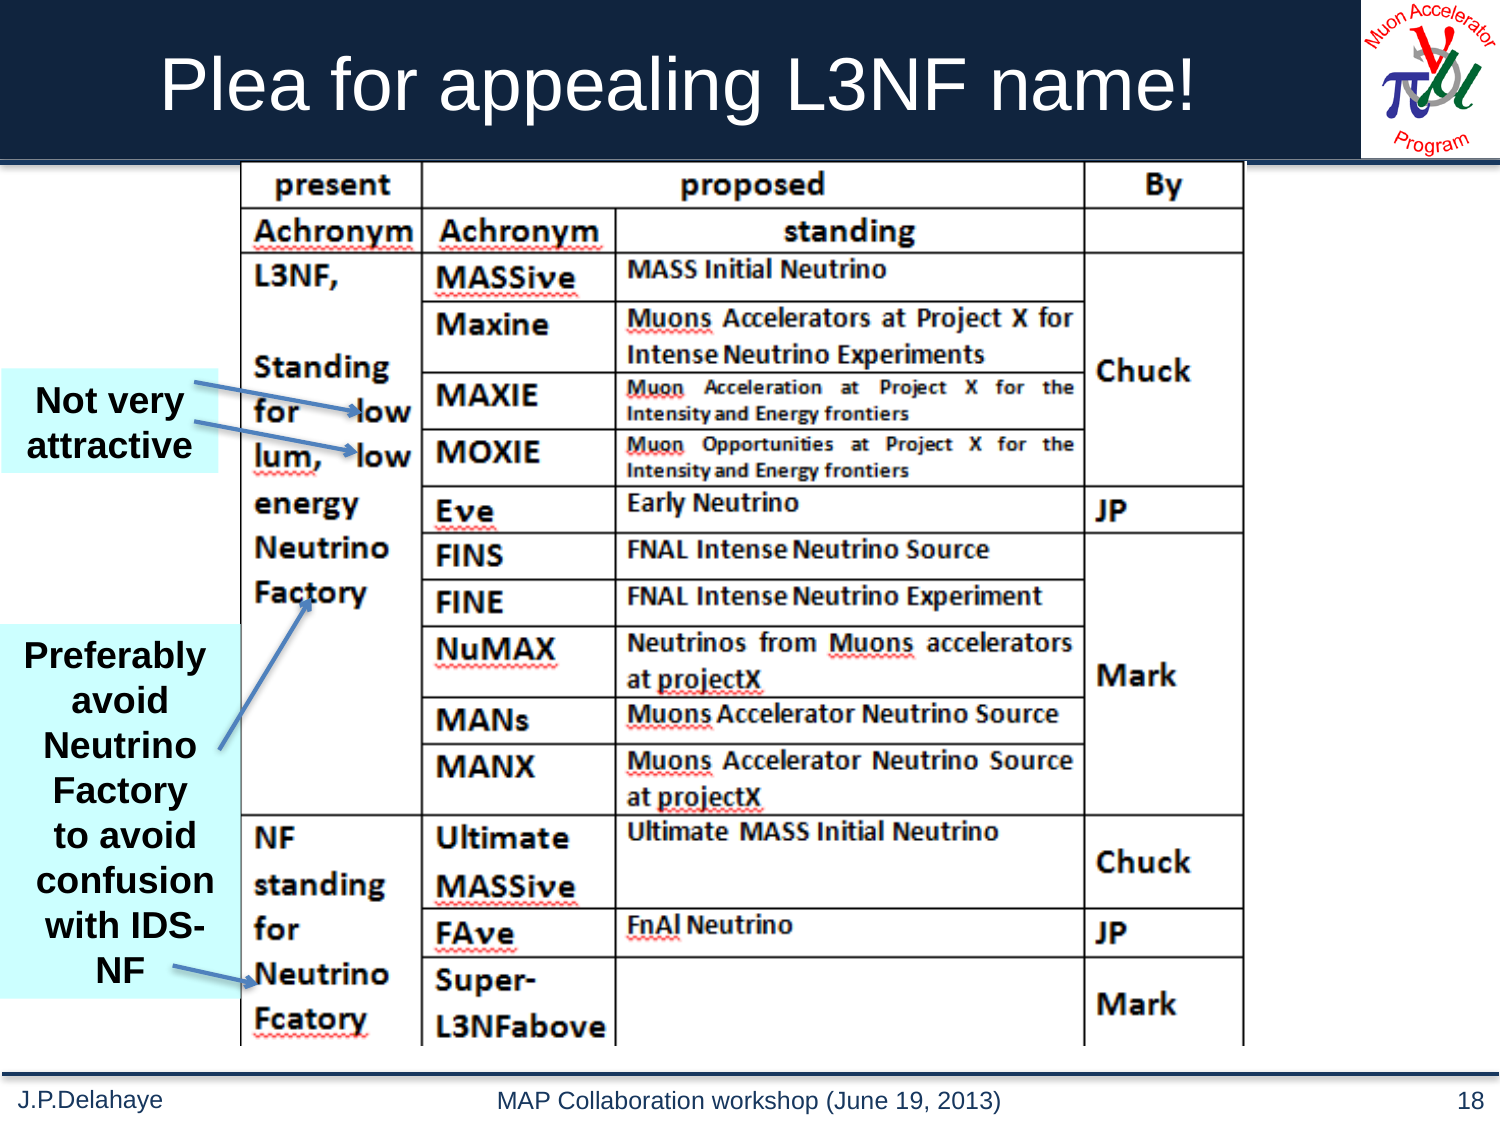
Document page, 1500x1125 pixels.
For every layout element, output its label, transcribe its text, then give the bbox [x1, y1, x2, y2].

picture [1360, 0, 1500, 159]
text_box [172, 965, 259, 985]
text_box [193, 420, 359, 453]
title Plea for appealing L3NF name! [2, 0, 1357, 162]
text_box Not very attractive [1, 368, 219, 473]
picture [240, 161, 1247, 1046]
slide_number J.P.Delahaye [2, 1075, 284, 1123]
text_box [193, 381, 363, 414]
footer MAP Collaboration workshop (June 19, 2013) [284, 1074, 1215, 1125]
slide_number 18 [1215, 1074, 1500, 1125]
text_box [218, 597, 312, 751]
text_box Preferably avoid Neutrino Factory to avoid confusion with IDS-NF [0, 624, 235, 999]
